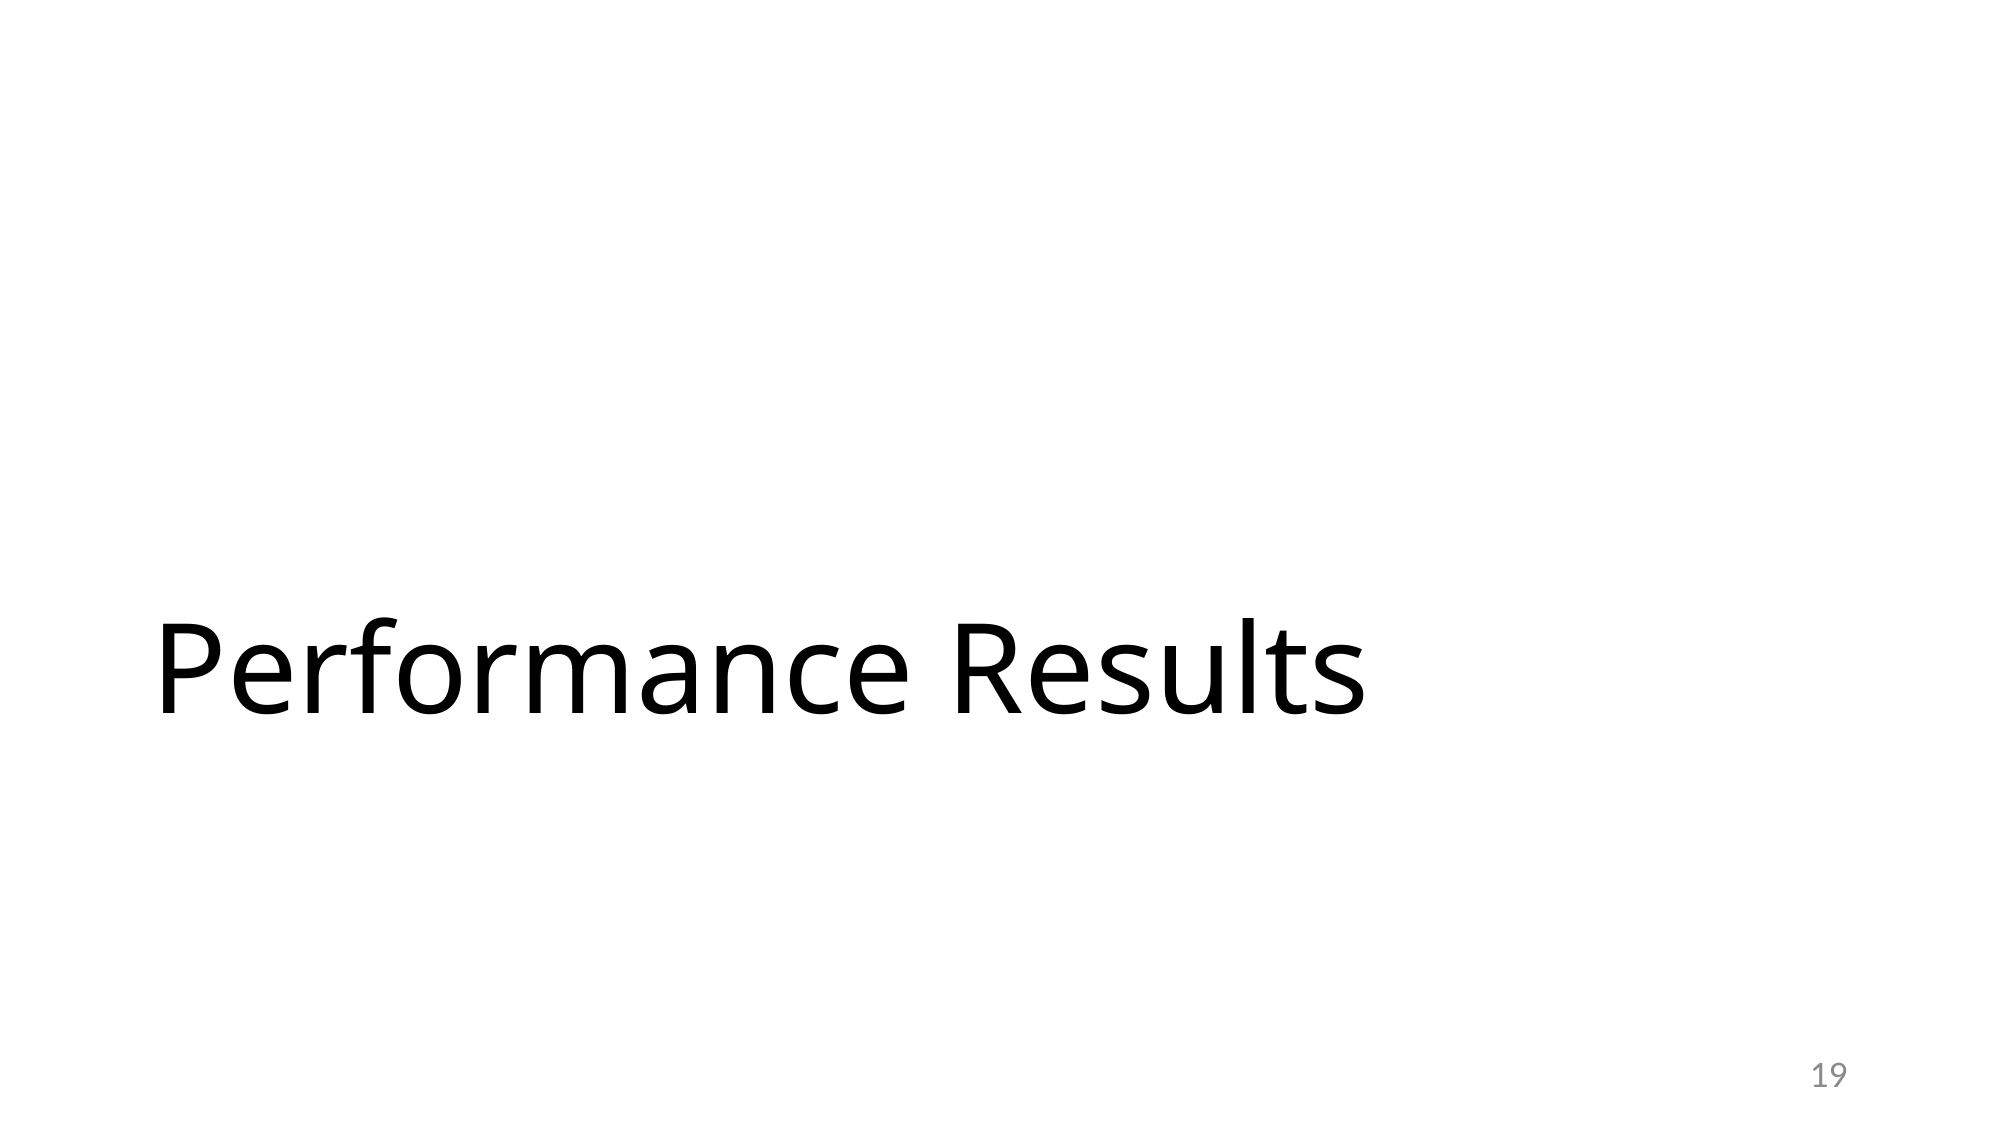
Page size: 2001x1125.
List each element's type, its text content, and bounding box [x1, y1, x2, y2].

title Performance Results [136, 280, 1862, 749]
slide_number 19 [1412, 1042, 1863, 1103]
